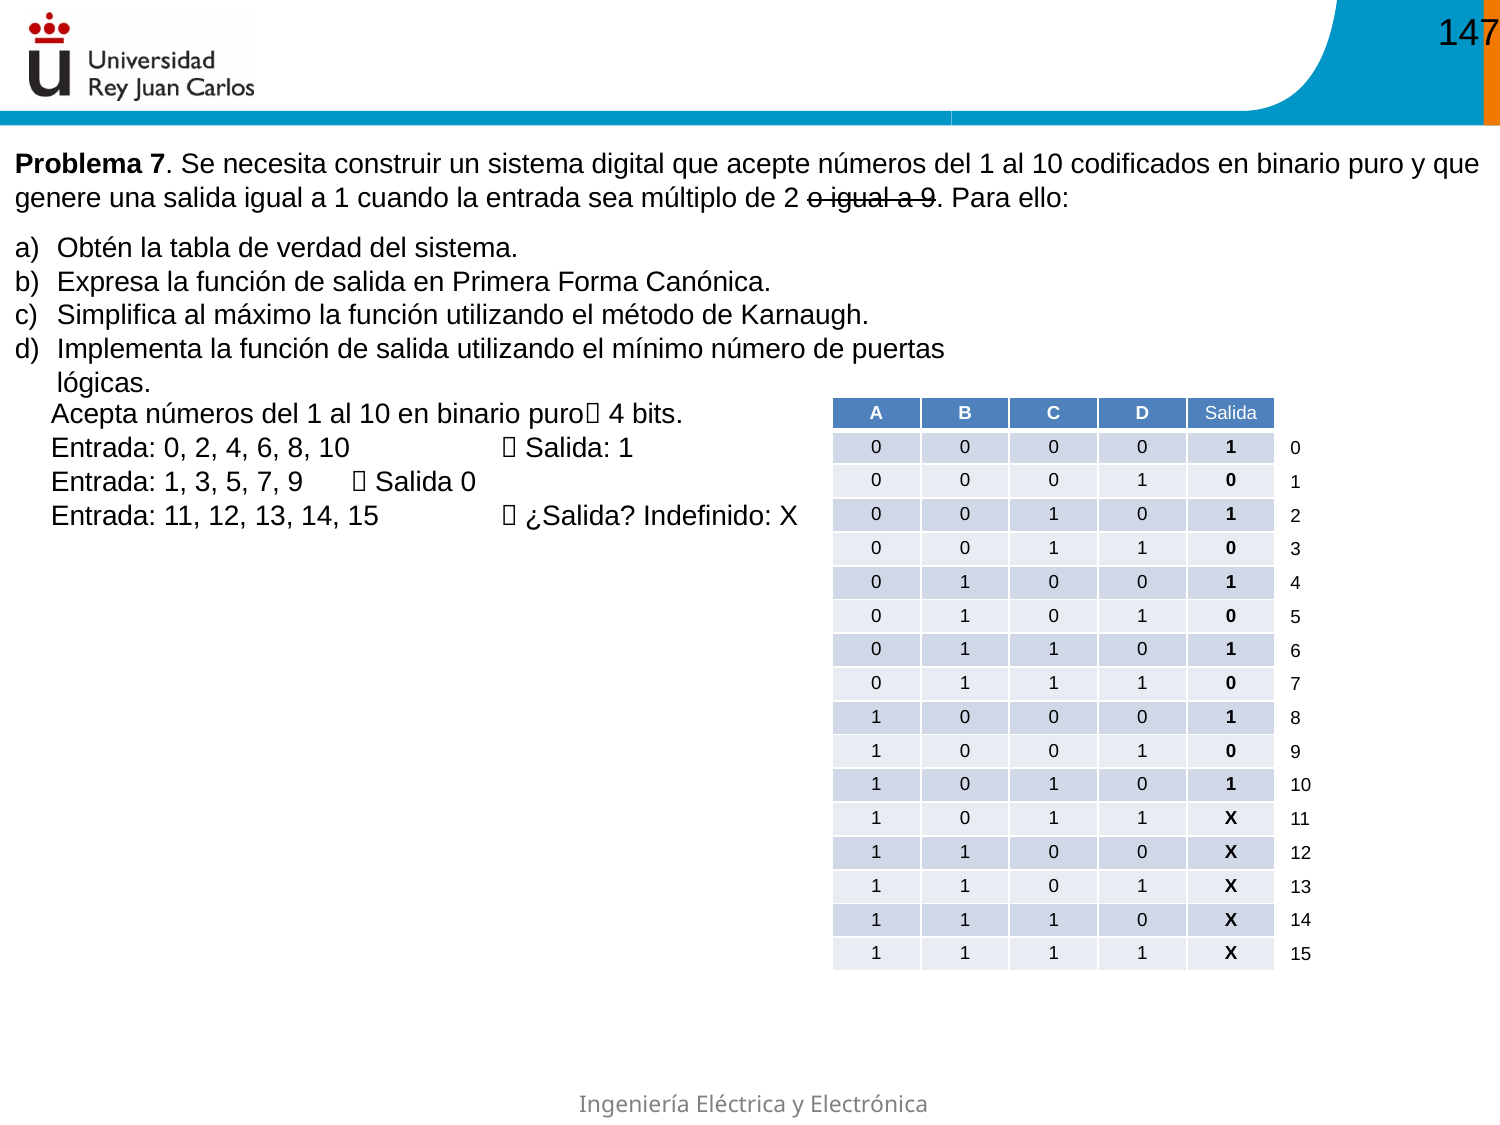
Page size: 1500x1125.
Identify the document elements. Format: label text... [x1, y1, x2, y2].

table_cell 1 [1010, 938, 1097, 970]
table_cell 0 [922, 702, 1008, 734]
table_cell 1 [922, 837, 1008, 869]
table_cell 0 [1010, 871, 1097, 903]
table_cell 0 [922, 735, 1008, 767]
table_cell 0 [922, 433, 1008, 463]
table_cell 1 [1099, 533, 1186, 565]
table_cell 0 [1010, 465, 1097, 497]
table_cell X [1188, 837, 1274, 869]
table_cell 0 [1188, 668, 1274, 700]
table_cell 0 [833, 668, 920, 700]
table_cell 1 [1010, 803, 1097, 835]
table_cell X [1188, 803, 1274, 835]
table_cell 1 [1099, 938, 1186, 970]
table_cell 1 [1099, 803, 1186, 835]
table_cell 0 [922, 465, 1008, 497]
table_cell 0 [1099, 702, 1186, 734]
table_cell 1 [1099, 668, 1186, 700]
table_cell 0 [1188, 465, 1274, 497]
table_cell 0 [1188, 533, 1274, 565]
table_cell 1 [833, 904, 920, 936]
table_cell 0 [922, 499, 1008, 531]
table_cell 1 [1010, 904, 1097, 936]
table_cell 1 [1188, 499, 1274, 531]
table_cell 0 [833, 499, 920, 531]
table_cell 1 [833, 938, 920, 970]
table_cell 0 [1099, 769, 1186, 801]
table_cell 0 [833, 634, 920, 666]
text_box Problema 7. Se necesita construir un sistema digital que acepte números del 1 al 10 codificados en binario puro y que genere una salida igual a 1 cuando la entrada sea múltiplo de 2 o igual a 9. Para ello: [0, 138, 1500, 221]
table_cell X [1188, 904, 1274, 936]
table_cell X [1188, 871, 1274, 903]
table_cell 0 [1099, 634, 1186, 666]
picture [29, 12, 254, 101]
table_cell 1 [1188, 769, 1274, 801]
table_cell 1 [1188, 634, 1274, 666]
table_cell 1 [1010, 499, 1097, 531]
table_cell X [1188, 938, 1274, 970]
table_cell 0 [922, 769, 1008, 801]
table_cell 0 [1188, 600, 1274, 632]
table_cell 1 [922, 668, 1008, 700]
table_cell 0 [1099, 433, 1186, 463]
table_cell 0 [833, 567, 920, 599]
text_box 0 1 2 3 4 5 6 7 8 9 10 11 12 13 14 15 [1275, 417, 1327, 972]
table_cell 1 [833, 702, 920, 734]
table_cell 1 [1099, 600, 1186, 632]
table_cell 1 [833, 769, 920, 801]
table_cell 0 [1010, 702, 1097, 734]
table_cell 0 [833, 600, 920, 632]
table_cell 0 [1010, 600, 1097, 632]
table_cell 1 [922, 600, 1008, 632]
table_cell 1 [1188, 702, 1274, 734]
table_cell 0 [1099, 499, 1186, 531]
table_cell 0 [1099, 837, 1186, 869]
table_cell 1 [833, 837, 920, 869]
table_cell 1 [922, 567, 1008, 599]
table_cell 1 [922, 938, 1008, 970]
table_cell 1 [1010, 668, 1097, 700]
table_cell 0 [1099, 904, 1186, 936]
table_cell 1 [833, 871, 920, 903]
text_box Obtén la tabla de verdad del sistema. Expresa la función de salida en Primera Forma Canónica. Simplifica al máximo la función utilizando el método de Karnaugh. Implementa la función de salida utilizando el mínimo número de puertas lógicas. [0, 221, 1028, 406]
table_cell 1 [833, 735, 920, 767]
table_cell 1 [1099, 871, 1186, 903]
table_cell 1 [922, 871, 1008, 903]
table_cell 1 [922, 634, 1008, 666]
table_header A [833, 398, 920, 428]
table_cell 1 [1099, 735, 1186, 767]
table_cell 0 [1010, 567, 1097, 599]
table_cell 0 [1010, 837, 1097, 869]
table_cell 0 [922, 803, 1008, 835]
table_cell 0 [922, 533, 1008, 565]
table_cell 0 [1010, 735, 1097, 767]
table_header D [1099, 398, 1186, 428]
table_cell 1 [1188, 567, 1274, 599]
table_cell 0 [1188, 735, 1274, 767]
table_cell 0 [1099, 567, 1186, 599]
table_cell 1 [1010, 533, 1097, 565]
table_cell 1 [1010, 634, 1097, 666]
table_cell 0 [1010, 433, 1097, 463]
slide_number 147 [1423, 0, 1500, 75]
table_cell 1 [922, 904, 1008, 936]
table_header Salida [1188, 398, 1274, 428]
table_header B [922, 398, 1008, 428]
table_cell 0 [833, 465, 920, 497]
table_cell 0 [833, 433, 920, 463]
table_cell 1 [1010, 769, 1097, 801]
table_header C [1010, 398, 1097, 428]
table_cell 1 [1099, 465, 1186, 497]
table_cell 1 [1188, 433, 1274, 463]
table_cell 0 [833, 533, 920, 565]
text_box Acepta números del 1 al 10 en binario puro 4 bits. Entrada: 0, 2, 4, 6, 8, 10  Salida: 1 Entrada: 1, 3, 5, 7, 9  Salida 0 Entrada: 11, 12, 13, 14, 15  ¿Salida? Indefinido: X [36, 388, 814, 538]
table_cell 1 [833, 803, 920, 835]
